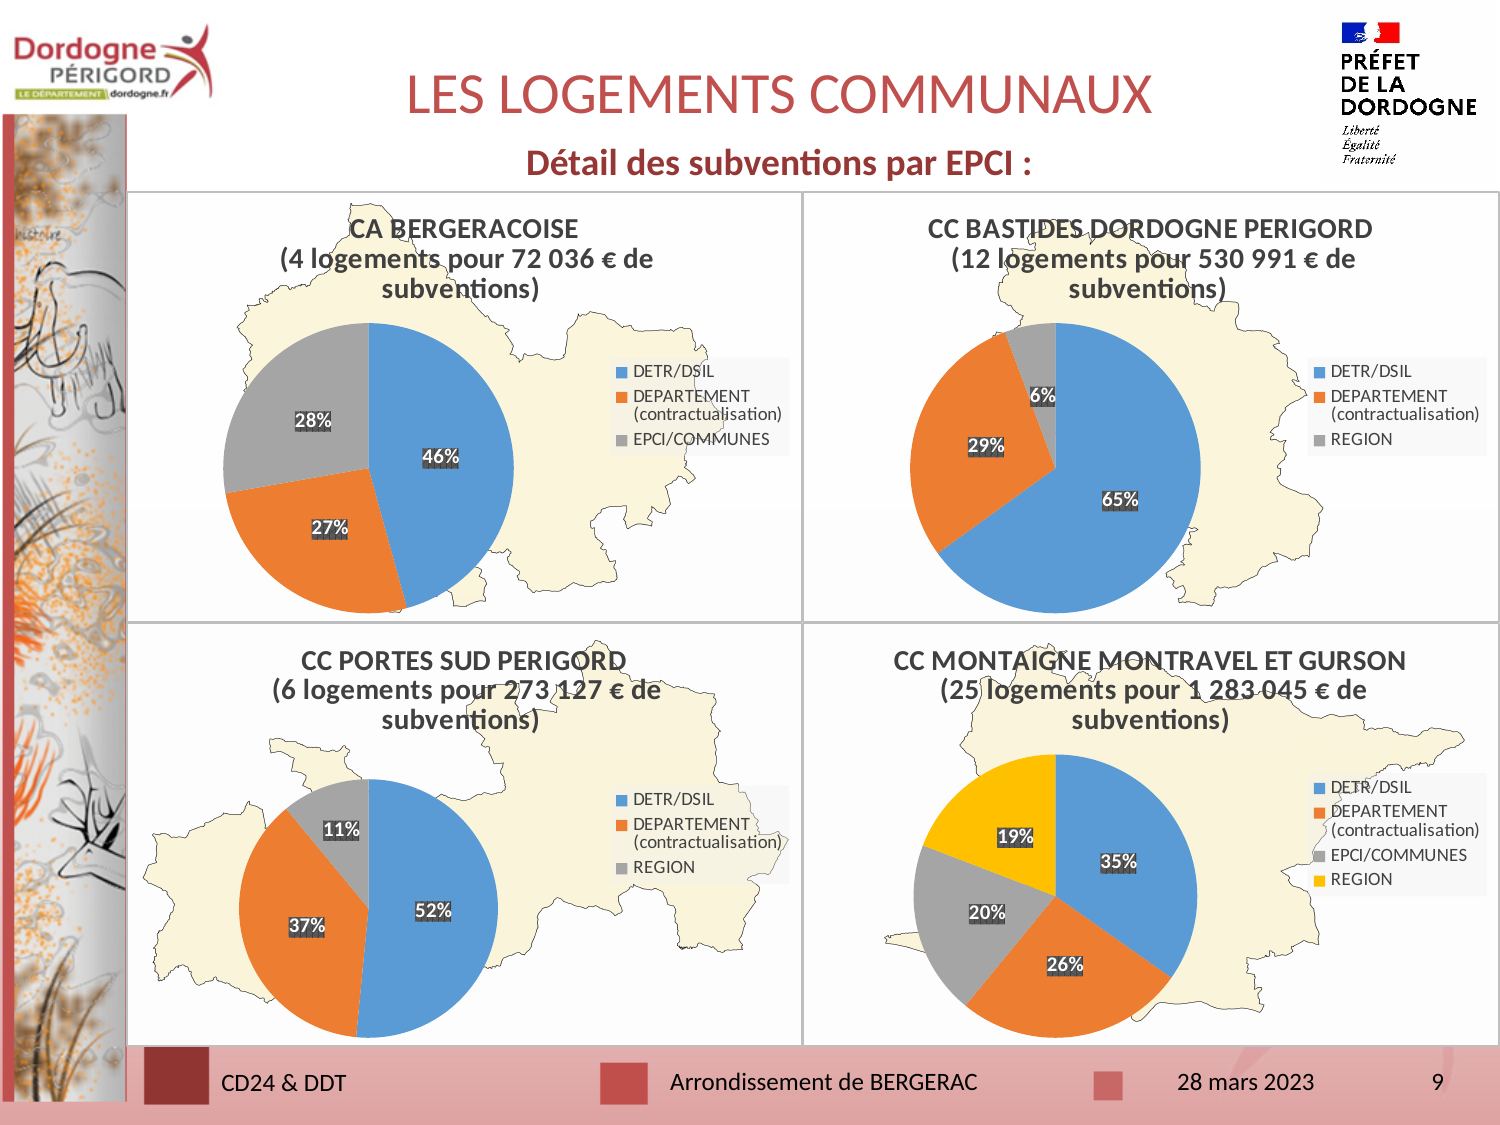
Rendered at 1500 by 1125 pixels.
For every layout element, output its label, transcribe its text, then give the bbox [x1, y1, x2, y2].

text_box Détail des subventions par EPCI : [94, 130, 1465, 191]
picture [0, 0, 1500, 1125]
title LES LOGEMENTS COMMUNAUX [218, 19, 1341, 130]
chart [125, 190, 1500, 1048]
